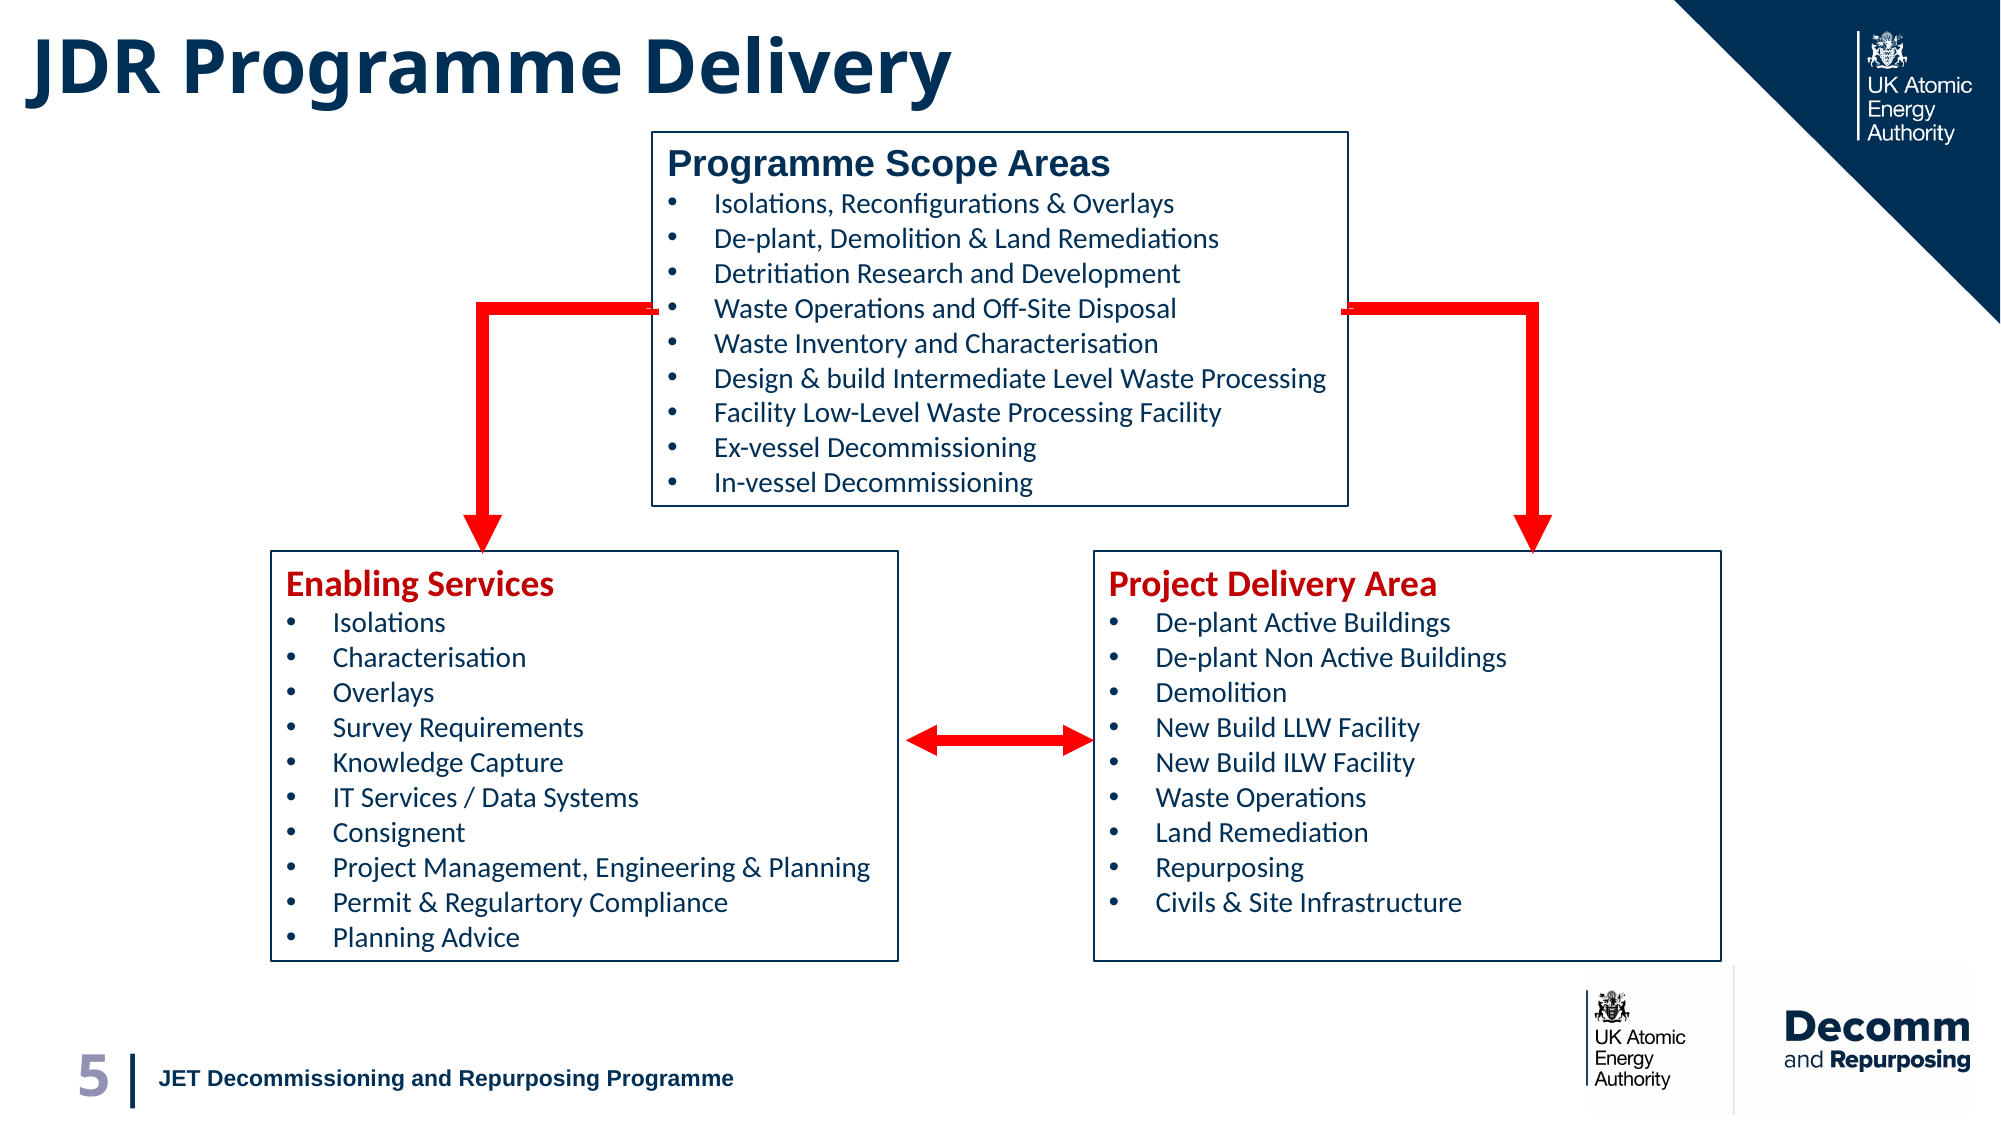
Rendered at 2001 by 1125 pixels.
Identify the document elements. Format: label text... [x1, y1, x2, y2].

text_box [482, 308, 653, 554]
picture [1586, 965, 1972, 1115]
text_box Enabling Services Isolations Characterisation Overlays Survey Requirements Knowledge Capture IT Services / Data Systems Consignent Project Management, Engineering & Planning Permit & Regulartory Compliance Planning Advice [271, 551, 898, 961]
picture [1857, 31, 1972, 145]
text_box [1347, 308, 1533, 554]
text_box Project Delivery Area De-plant Active Buildings De-plant Non Active Buildings Demolition New Build LLW Facility New Build ILW Facility Waste Operations Land Remediation Repurposing Civils & Site Infrastructure [1094, 551, 1721, 961]
footer JET Decommissioning and Repurposing Programme [143, 1047, 1294, 1108]
title JDR Programme Delivery [16, 10, 1595, 121]
text_box Programme Scope Areas Isolations, Reconfigurations & Overlays De-plant, Demolition & Land Remediations Detritiation Research and Development Waste Operations and Off-Site Disposal Waste Inventory and Characterisation Design & build Intermediate Level Waste Processing Facility Low-Level Waste Processing Facility Ex-vessel Decommissioning In-vessel Decommissioning [652, 131, 1348, 507]
slide_number 5 [16, 1047, 126, 1108]
